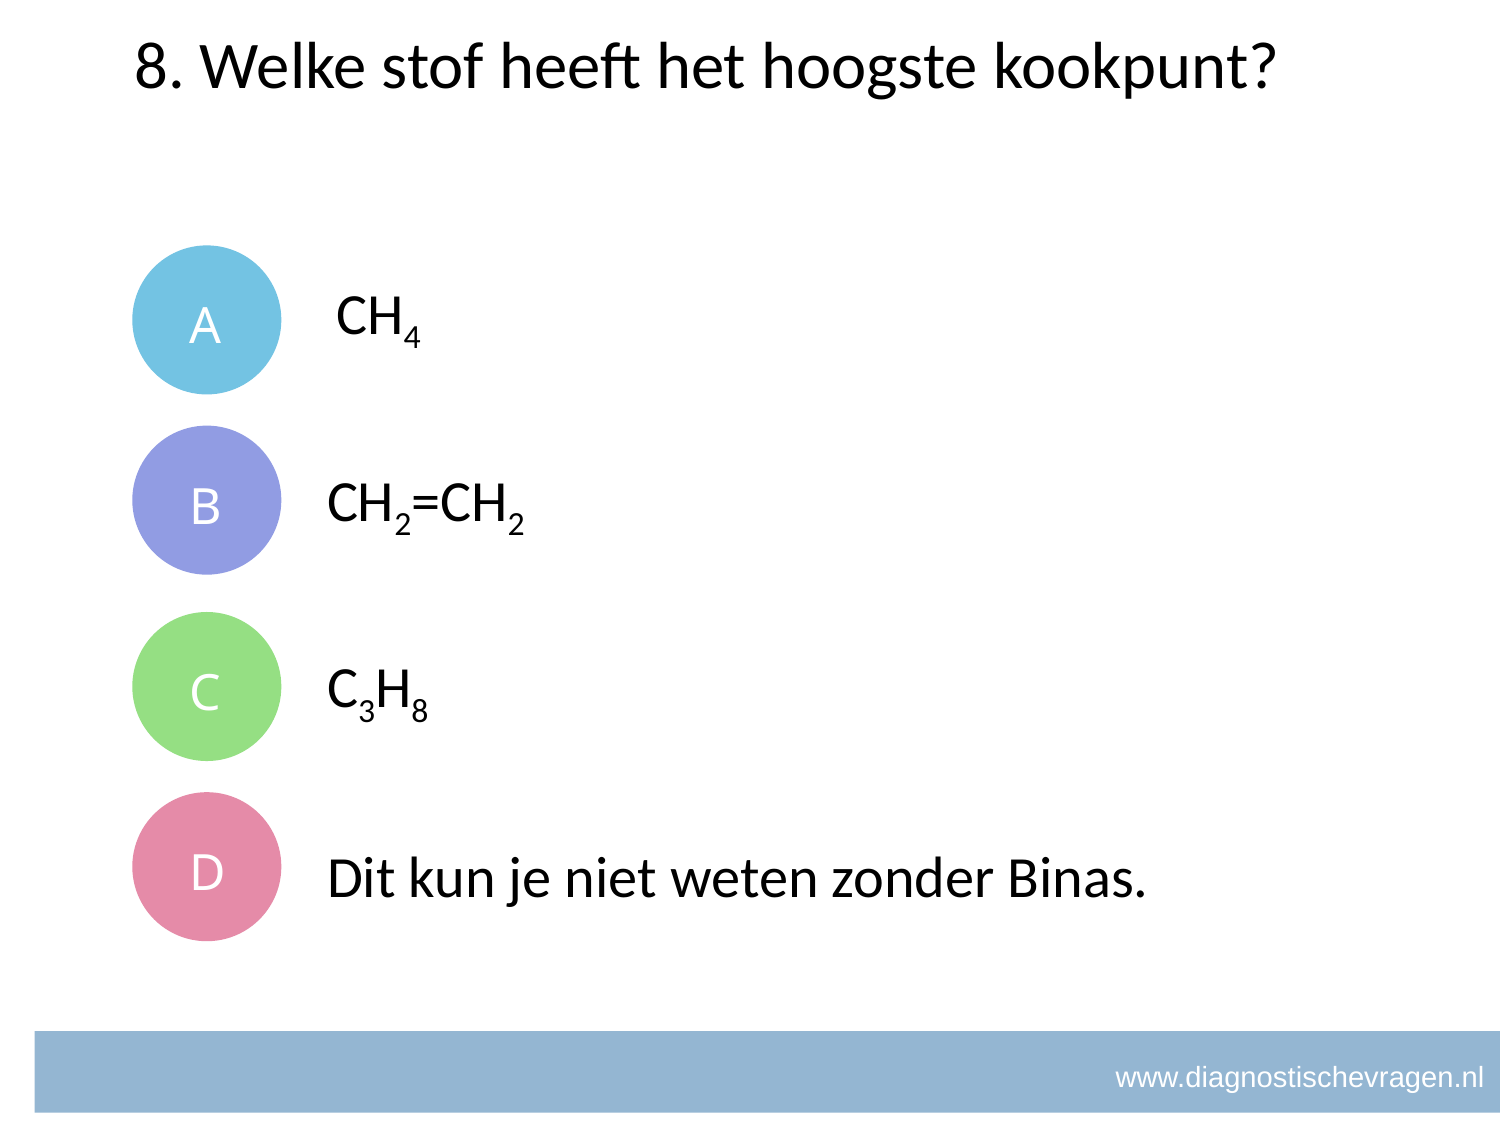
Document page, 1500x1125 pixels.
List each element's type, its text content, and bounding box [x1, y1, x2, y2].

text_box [132, 791, 282, 942]
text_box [132, 611, 282, 762]
title 8. Welke stof heeft het hoogste kookpunt? [119, 1, 1450, 143]
text_box C3H8 [321, 632, 1332, 730]
text_box CH4 [321, 245, 1500, 371]
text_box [132, 245, 282, 395]
text_box CH2=CH2 [321, 458, 1332, 532]
text_box www.diagnostischevragen.nl [1000, 1051, 1500, 1101]
text_box [34, 1031, 1500, 1113]
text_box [132, 425, 282, 575]
text_box Dit kun je niet weten zonder Binas. [321, 818, 1332, 916]
